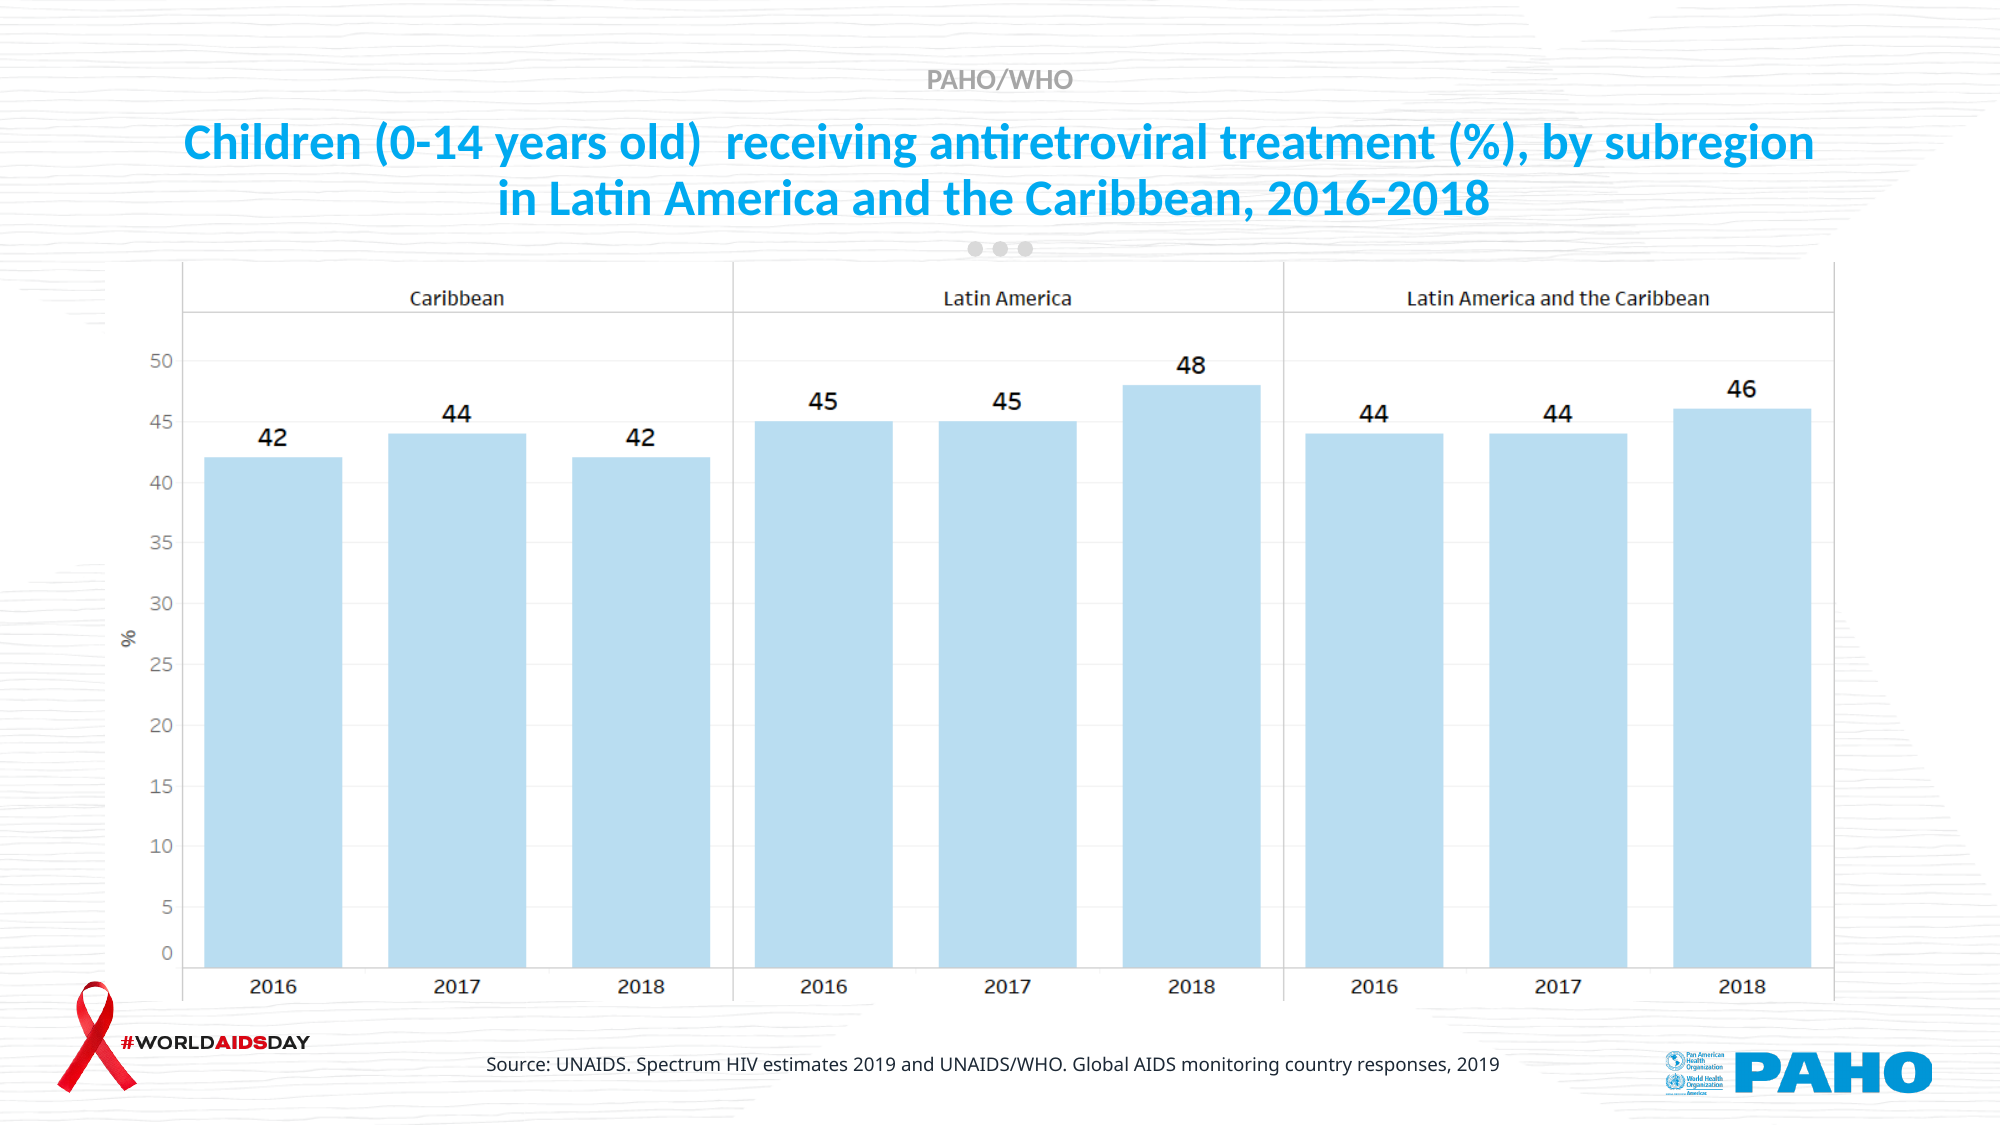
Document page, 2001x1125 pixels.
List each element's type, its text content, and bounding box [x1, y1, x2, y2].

text_box Source: UNAIDS. Spectrum HIV estimates 2019 and UNAIDS/WHO. Global AIDS monitoring country responses, 2019 [471, 1045, 2000, 1083]
picture [7, 262, 1835, 1125]
title Children (0-14 years old) receiving antiretroviral treatment (%), by subregion in Latin America and the Caribbean, 2016-2018 [137, 100, 1863, 242]
